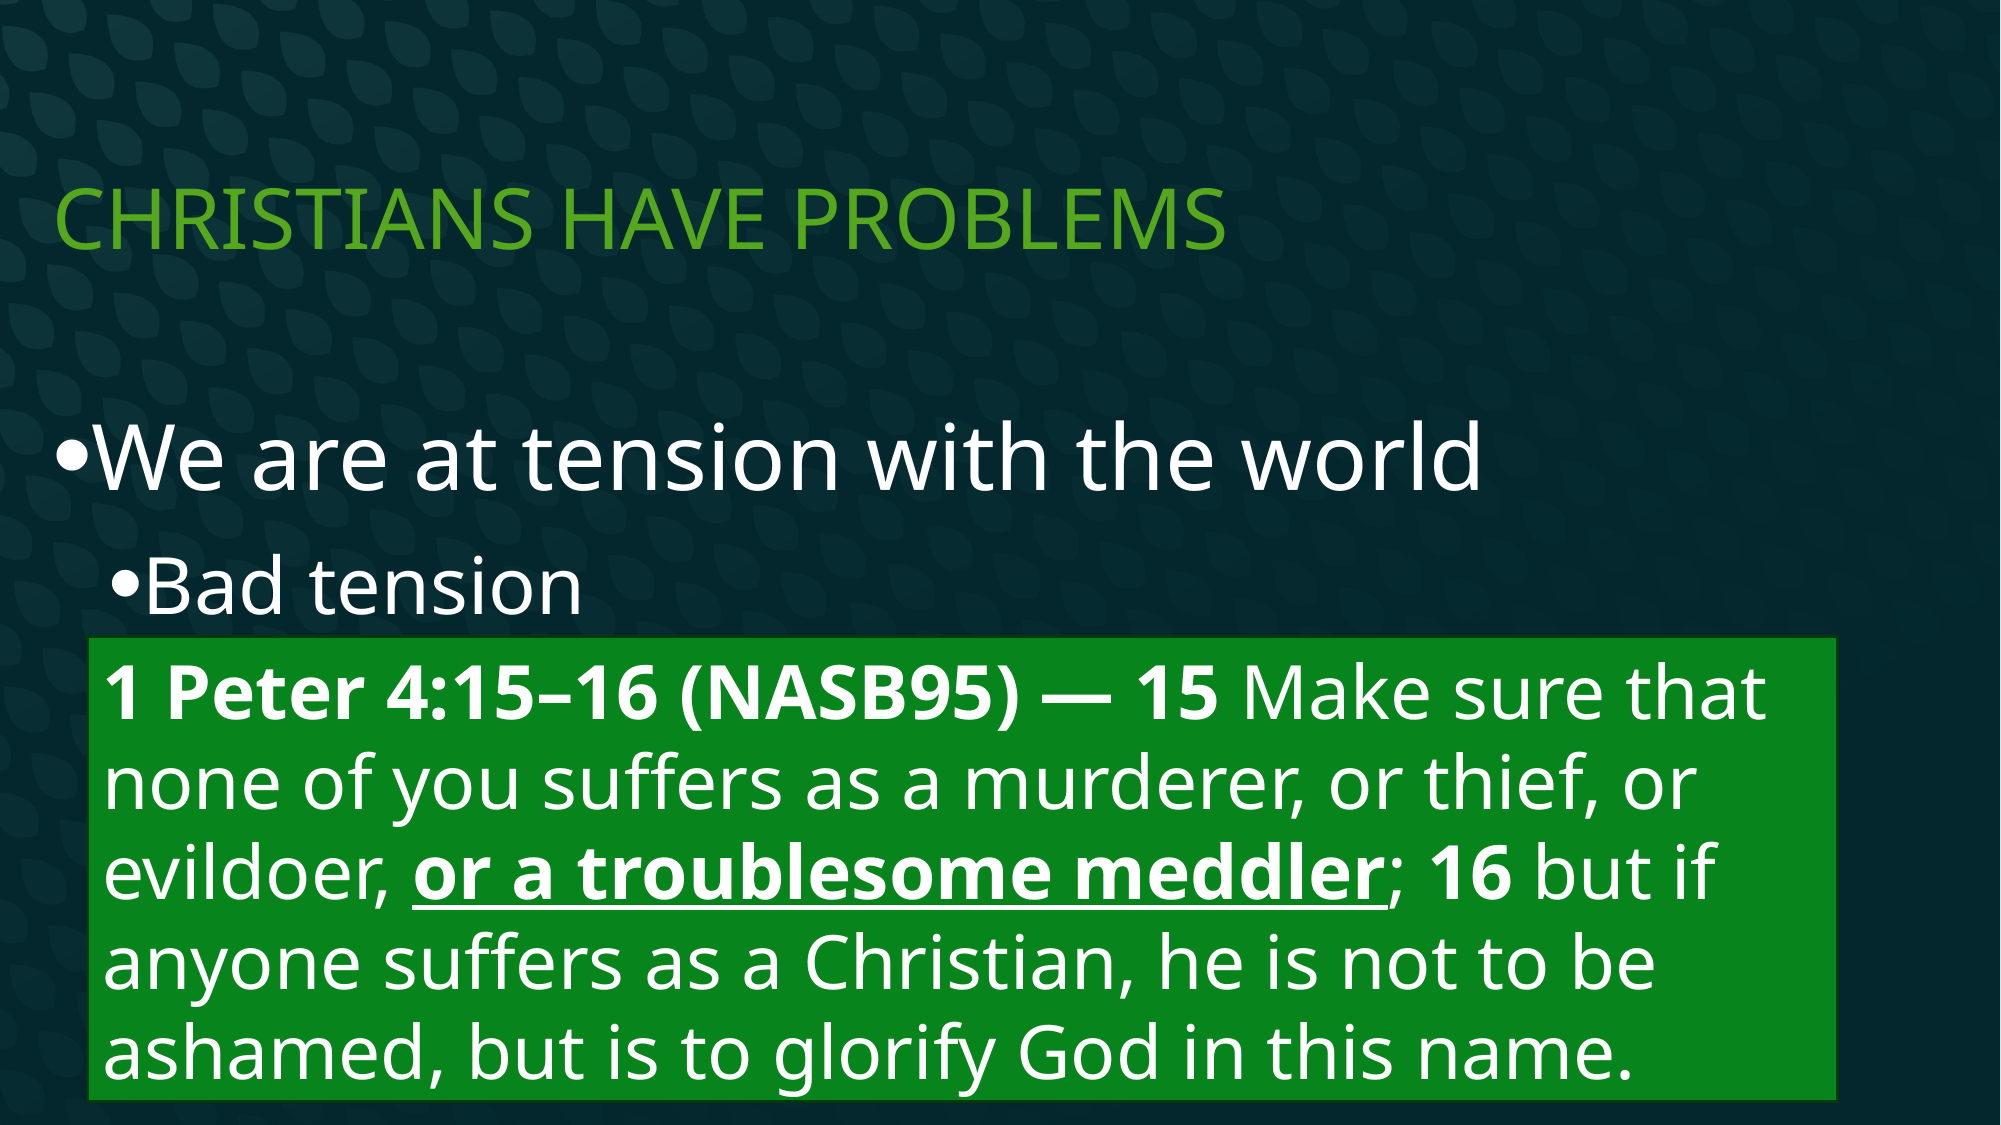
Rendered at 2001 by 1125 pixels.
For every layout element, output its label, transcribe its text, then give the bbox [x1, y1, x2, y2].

title Christians Have problems [37, 101, 1973, 344]
picture [0, 0, 2001, 1125]
list We are at tension with the world Bad tension [37, 369, 1973, 1102]
text_box 1 Peter 4:15–16 (NASB95) — 15 Make sure that none of you suffers as a murderer, or thief, or evildoer, or a troublesome meddler; 16 but if anyone suffers as a Christian, he is not to be ashamed, but is to glorify God in this name. [86, 635, 1839, 1103]
